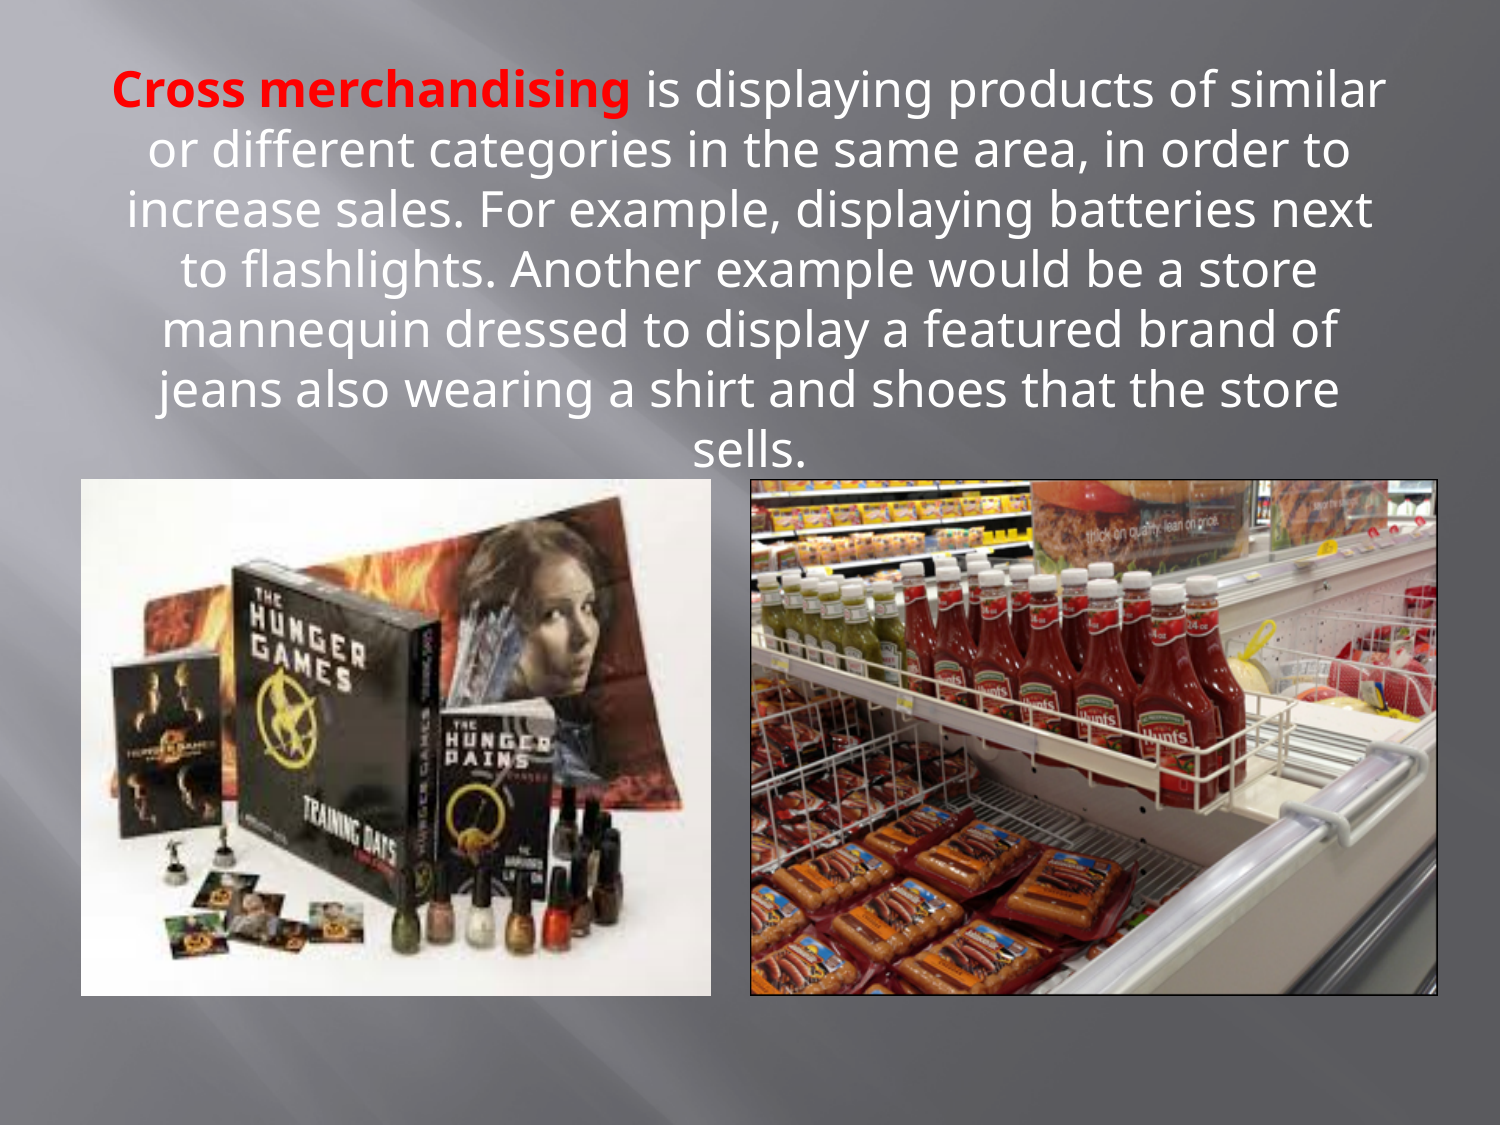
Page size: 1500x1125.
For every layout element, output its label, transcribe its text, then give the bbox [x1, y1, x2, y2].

picture [81, 479, 712, 996]
text_box Cross merchandising is displaying products of similar or different categories in the same area, in order to increase sales. For example, displaying batteries next to flashlights. Another example would be a store mannequin dressed to display a featured brand of jeans also wearing a shirt and shoes that the store sells. [87, 49, 1413, 485]
picture [749, 479, 1438, 996]
